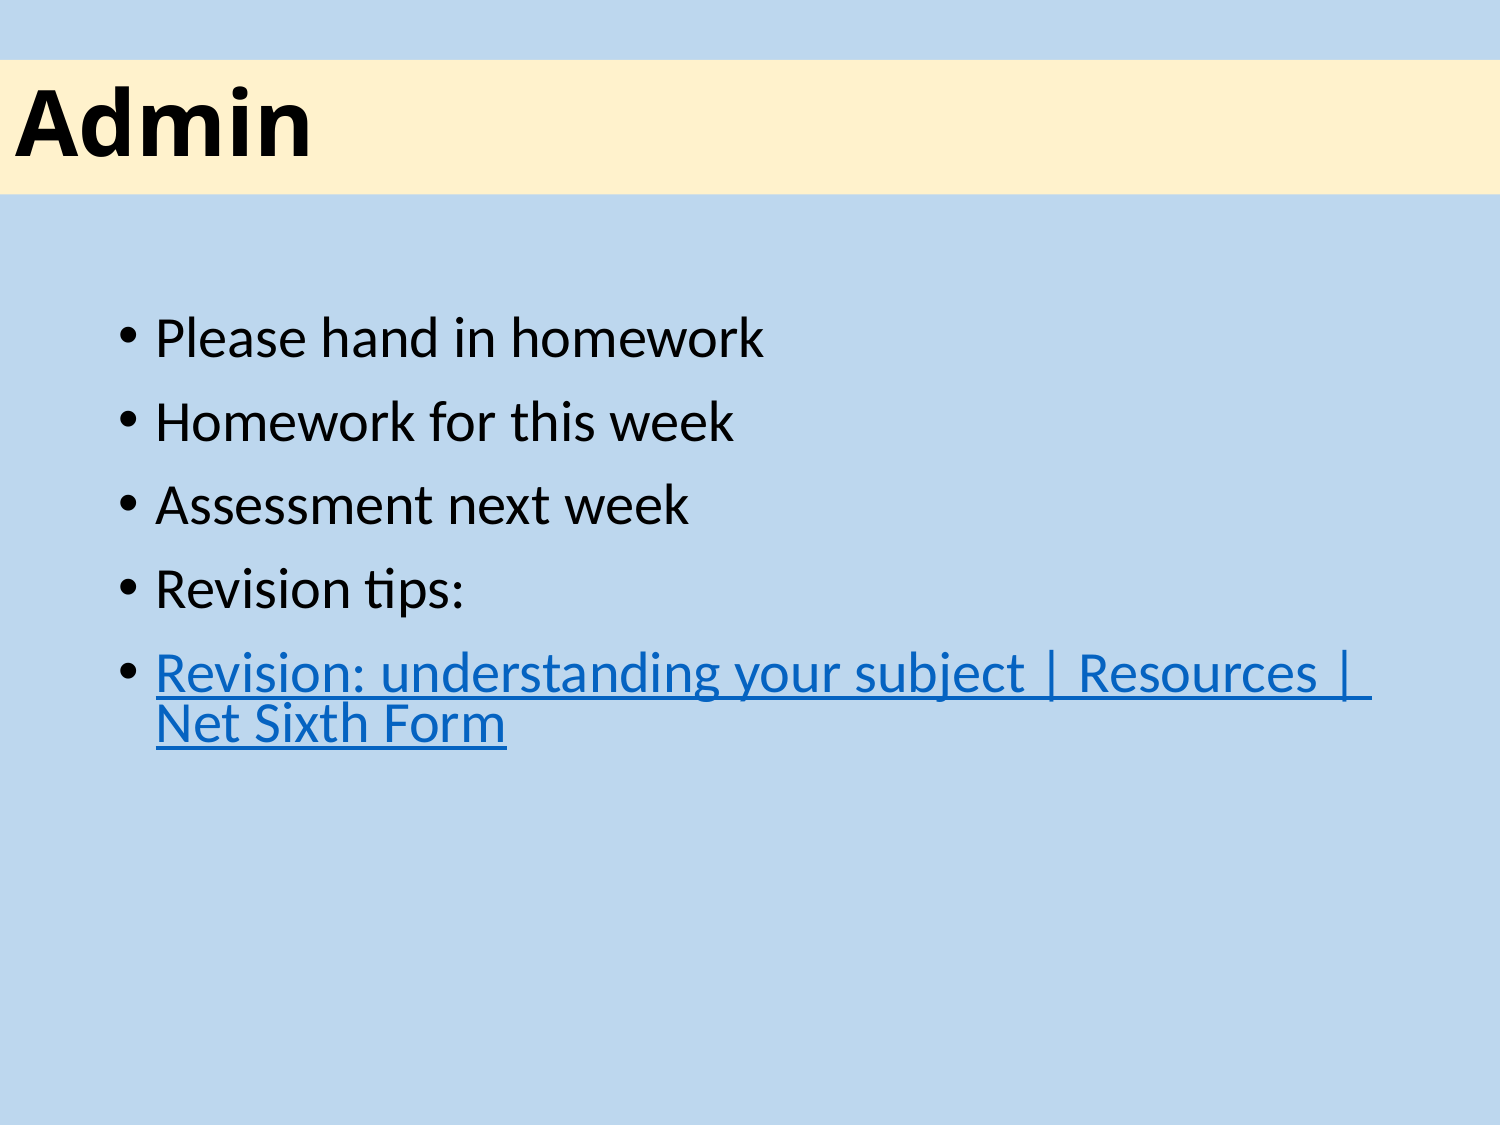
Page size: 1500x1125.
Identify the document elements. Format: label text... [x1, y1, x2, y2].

list Please hand in homework Homework for this week Assessment next week Revision tips: Revision: understanding your subject | Resources | Net Sixth Form [103, 299, 1397, 1014]
title Admin [0, 59, 1500, 195]
